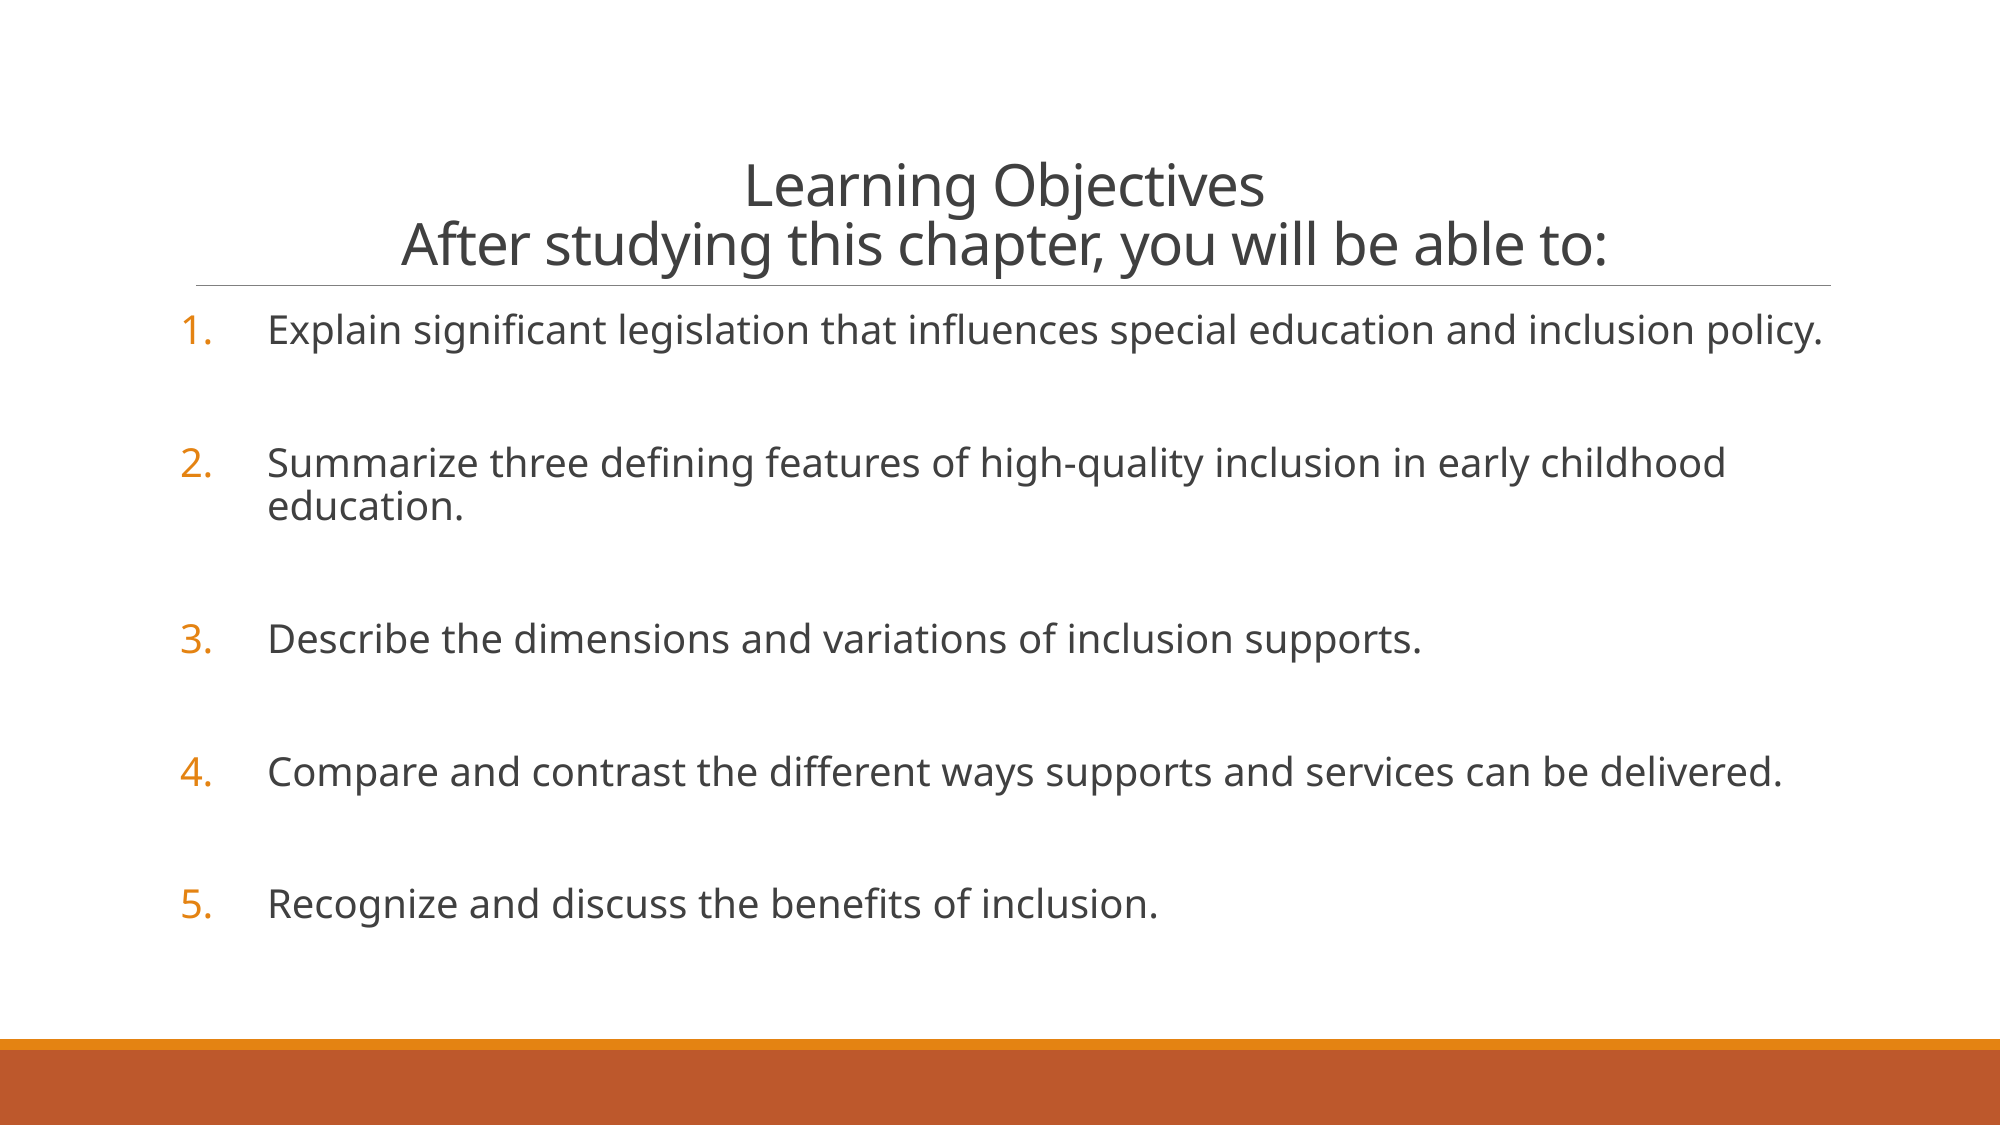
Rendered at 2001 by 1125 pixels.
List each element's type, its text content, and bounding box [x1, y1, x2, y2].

title Learning Objectives After studying this chapter, you will be able to: [180, 47, 1830, 285]
list Explain significant legislation that influences special education and inclusion policy. Summarize three defining features of high-quality inclusion in early childhood education. Describe the dimensions and variations of inclusion supports. Compare and contrast the different ways supports and services can be delivered. Recognize and discuss the benefits of inclusion. [180, 302, 1830, 963]
